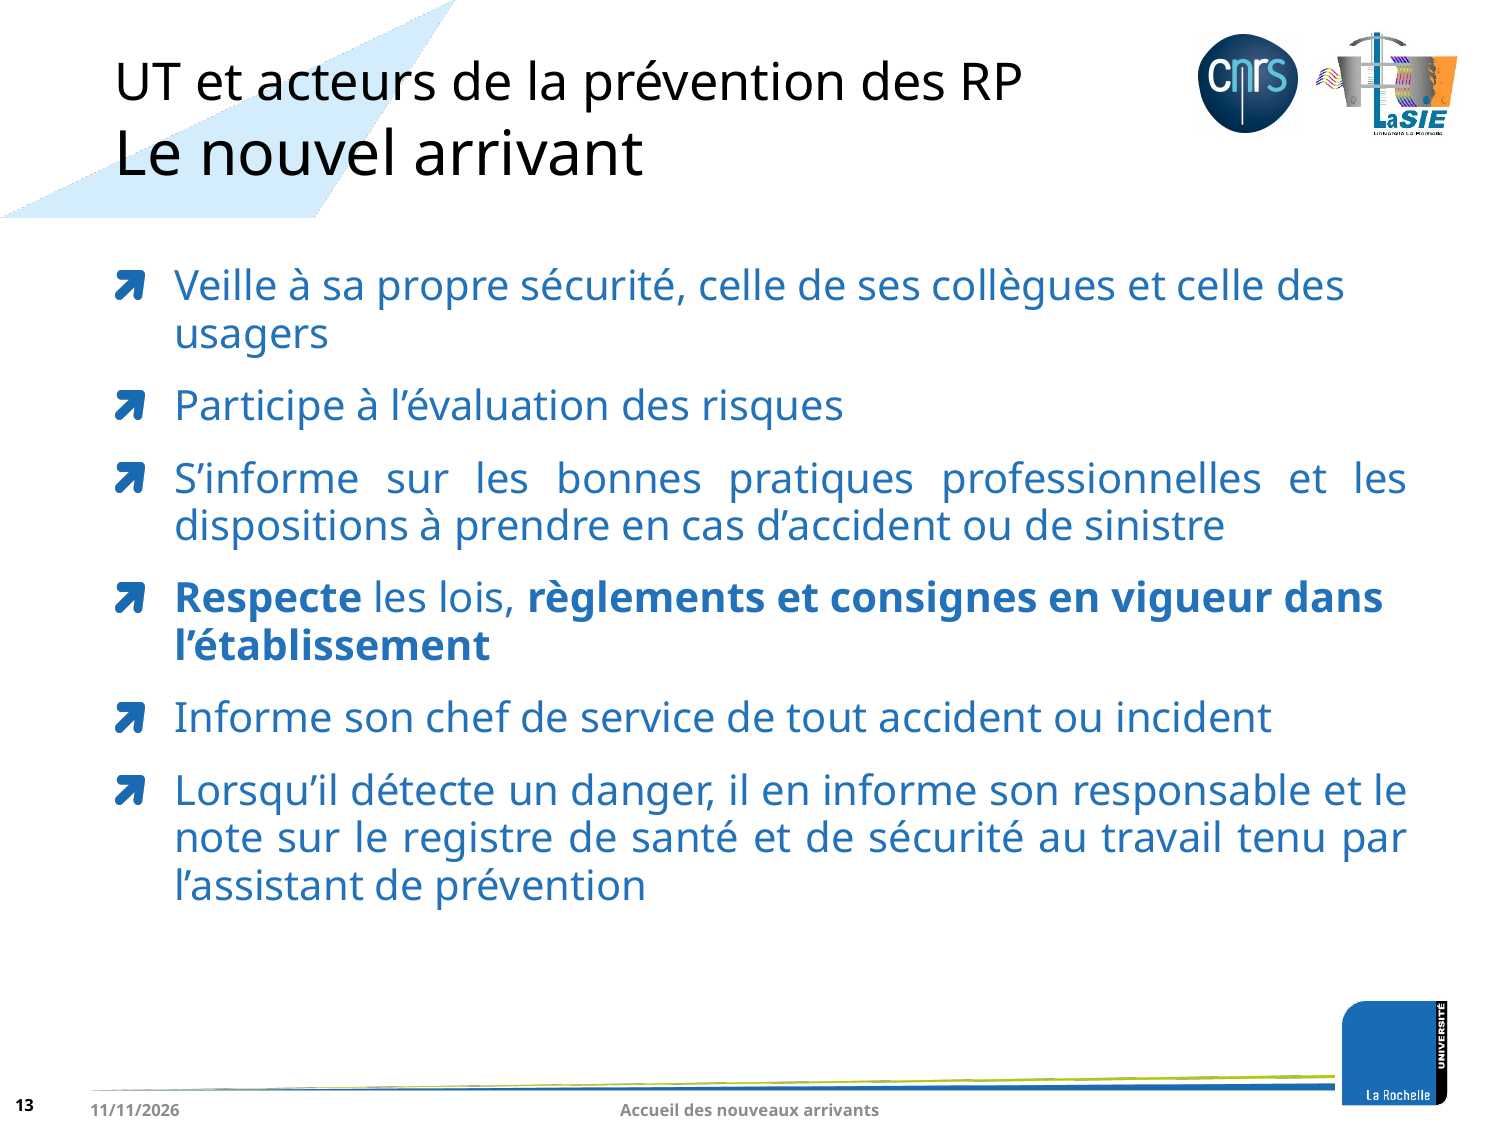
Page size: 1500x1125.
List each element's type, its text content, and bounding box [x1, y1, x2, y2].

subtitle Le nouvel arrivant [100, 113, 1424, 197]
footer Accueil des nouveaux arrivants [512, 1081, 988, 1125]
slide_number 13 [0, 1064, 113, 1125]
picture [115, 775, 145, 805]
picture [0, 999, 1483, 1106]
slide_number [113, 1081, 425, 1125]
list Veille à sa propre sécurité, celle de ses collègues et celle des usagers Participe à l’évaluation des risques S’informe sur les bonnes pratiques professionnelles et les dispositions à prendre en cas d’accident ou de sinistre Respecte les lois, règlements et consignes en vigueur dans l’établissement Informe son chef de service de tout accident ou incident Lorsqu’il détecte un danger, il en informe son responsable et le note sur le registre de santé et de sécurité au travail tenu par l’assistant de prévention [100, 255, 1424, 929]
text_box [1198, 30, 1459, 137]
picture [115, 390, 145, 420]
picture [115, 702, 145, 733]
title UT et acteurs de la prévention des RP [100, 54, 1193, 113]
picture [115, 270, 145, 300]
picture [115, 582, 145, 613]
picture [0, 0, 455, 218]
picture [115, 462, 145, 493]
